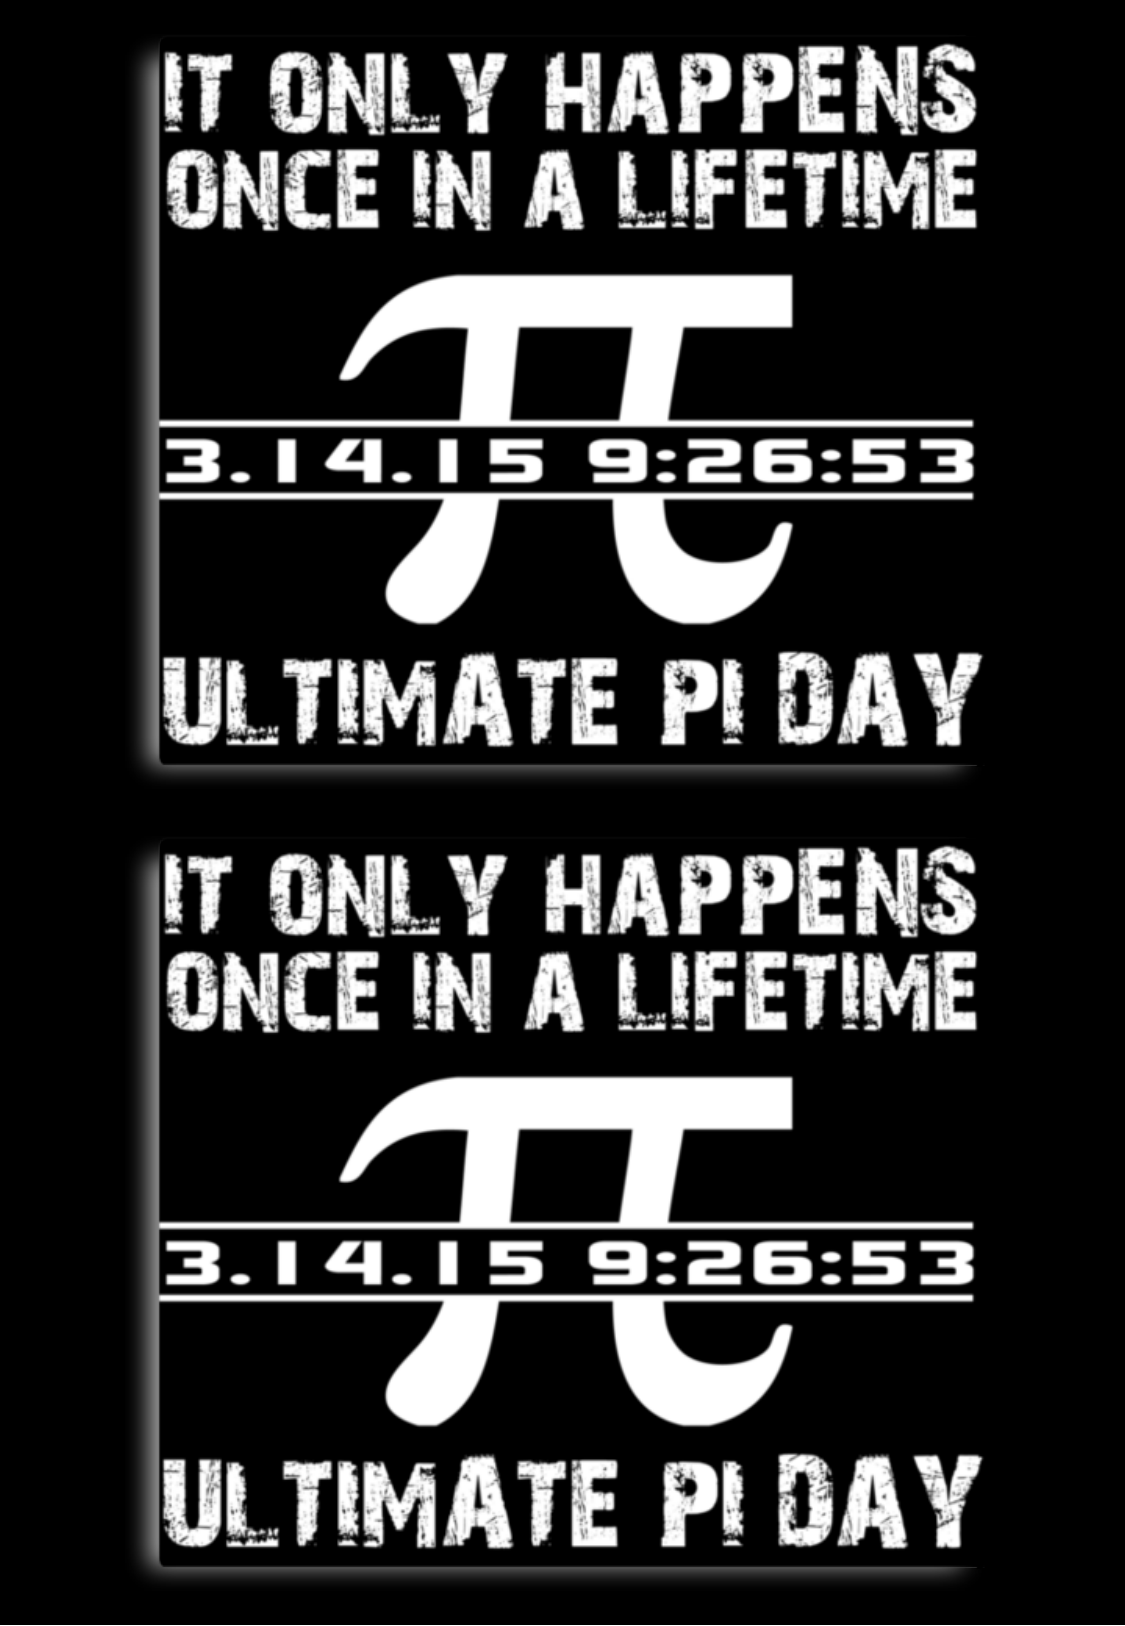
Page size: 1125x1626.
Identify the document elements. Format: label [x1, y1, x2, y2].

picture [125, 33, 985, 790]
picture [125, 835, 985, 1591]
